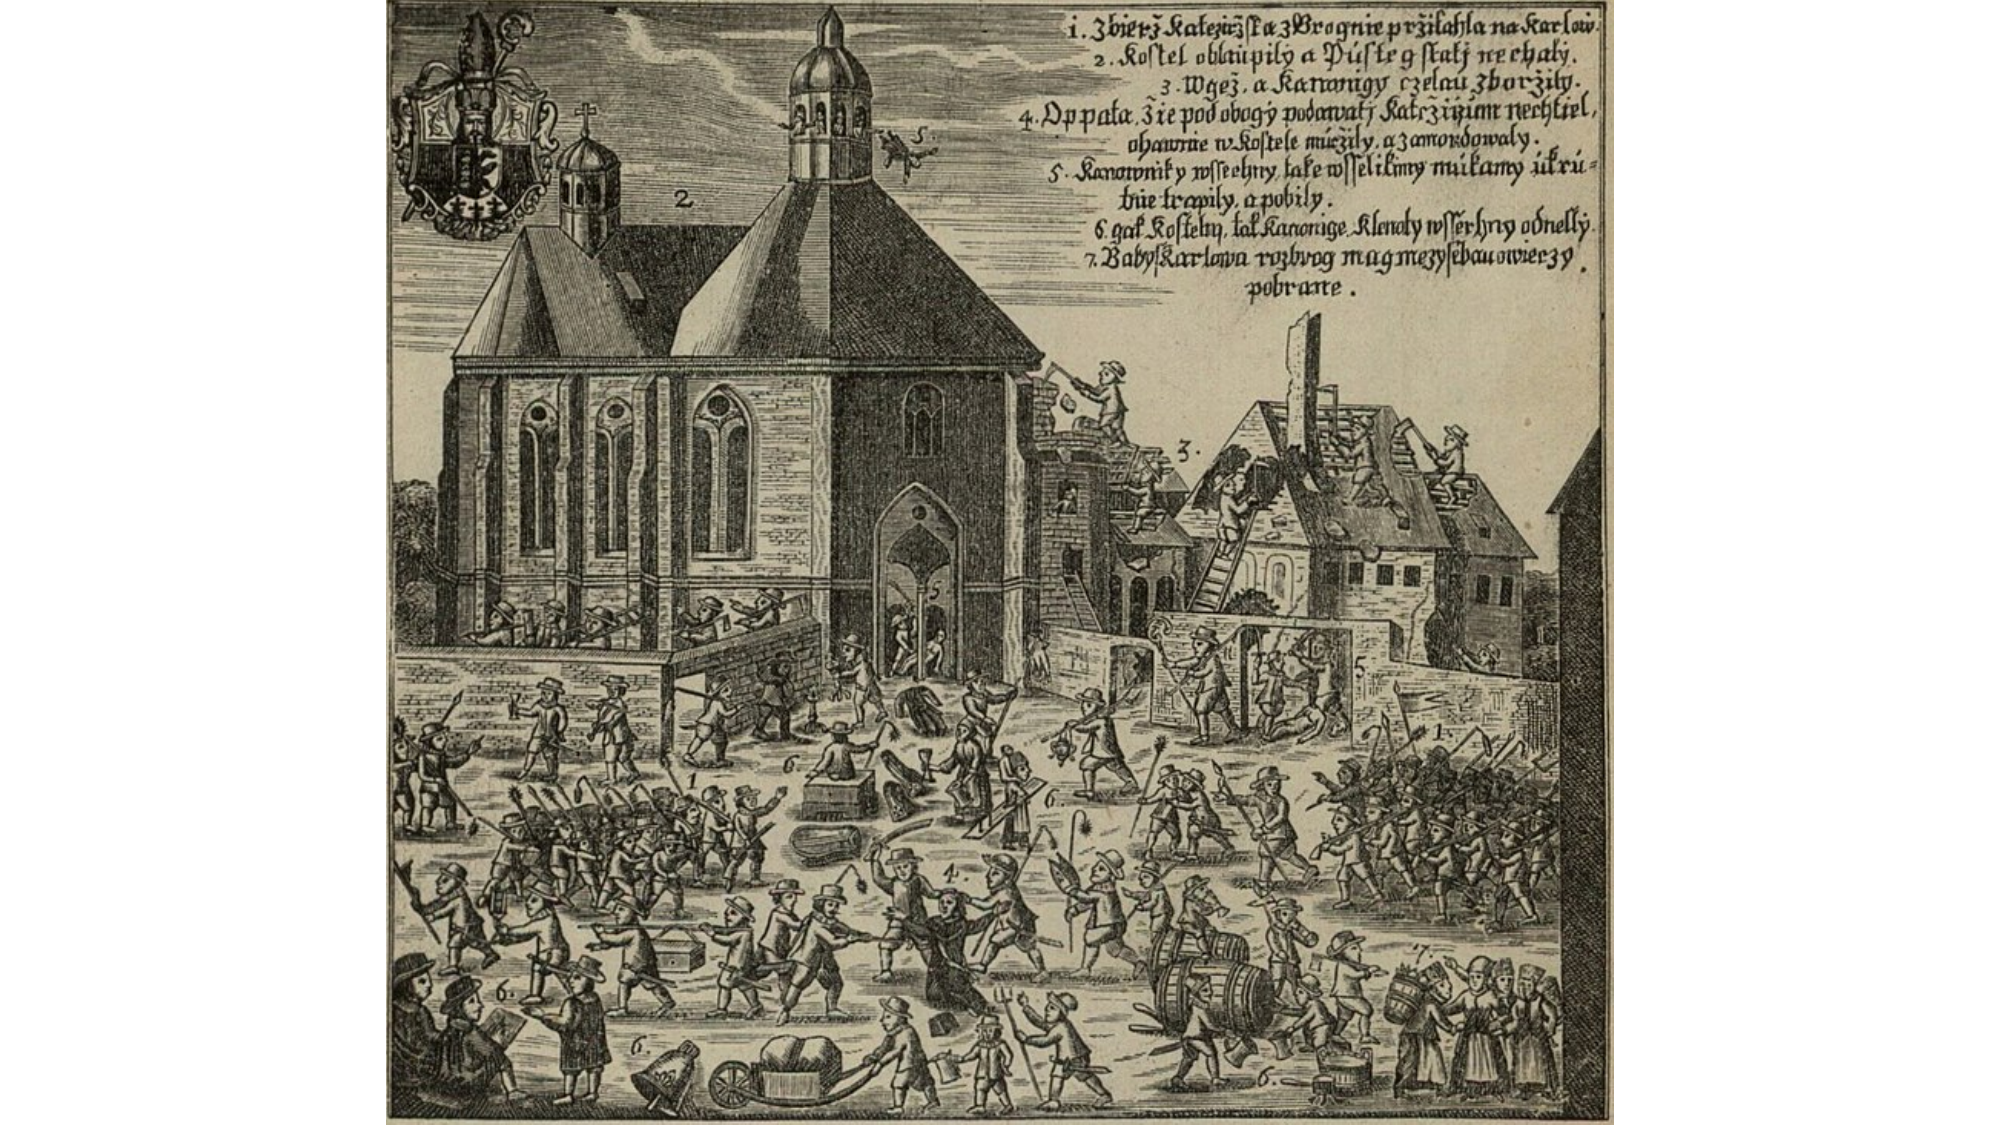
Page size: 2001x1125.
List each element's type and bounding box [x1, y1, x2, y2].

picture [386, 0, 1614, 1125]
